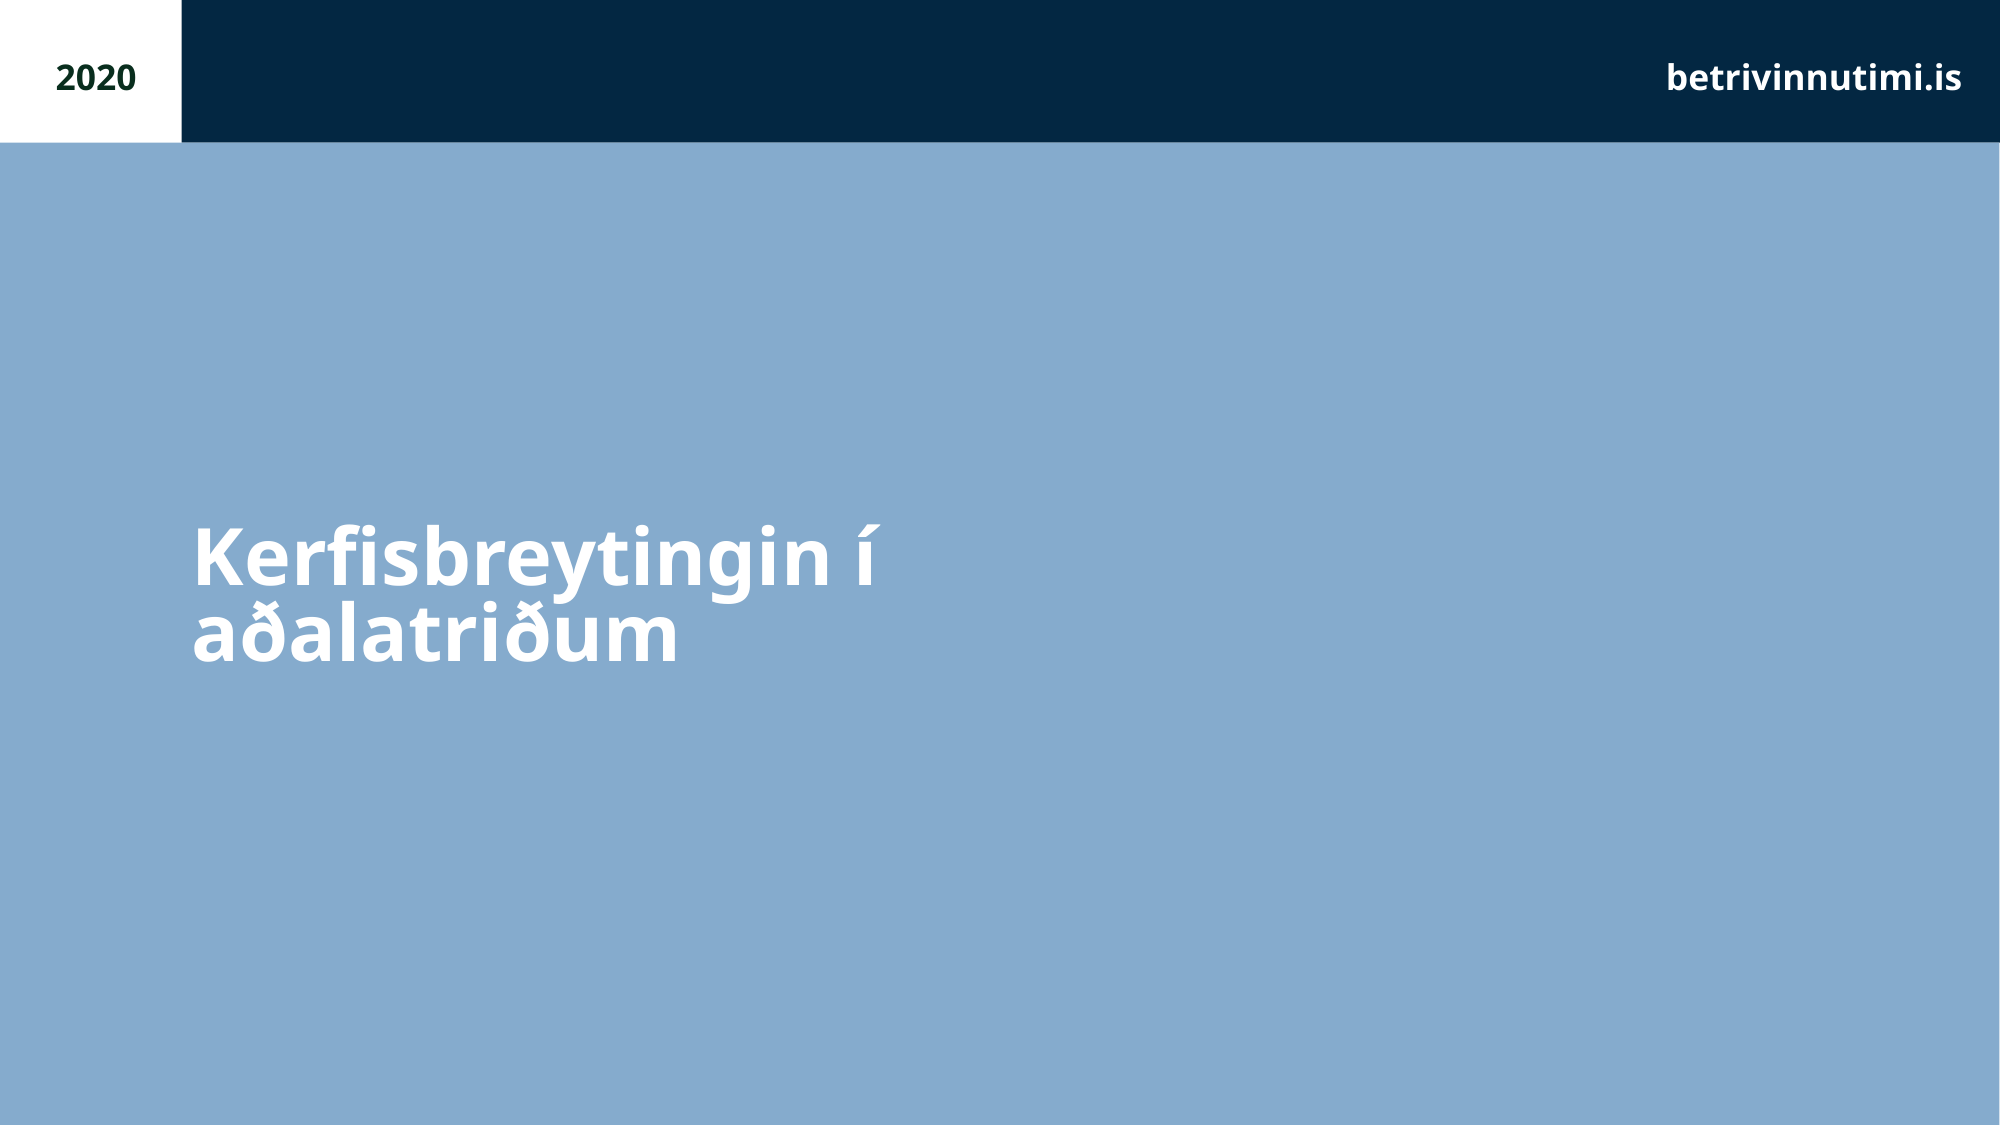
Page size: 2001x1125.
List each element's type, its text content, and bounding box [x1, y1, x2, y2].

list Kerfisbreytingin í aðalatriðum [176, 517, 1194, 732]
